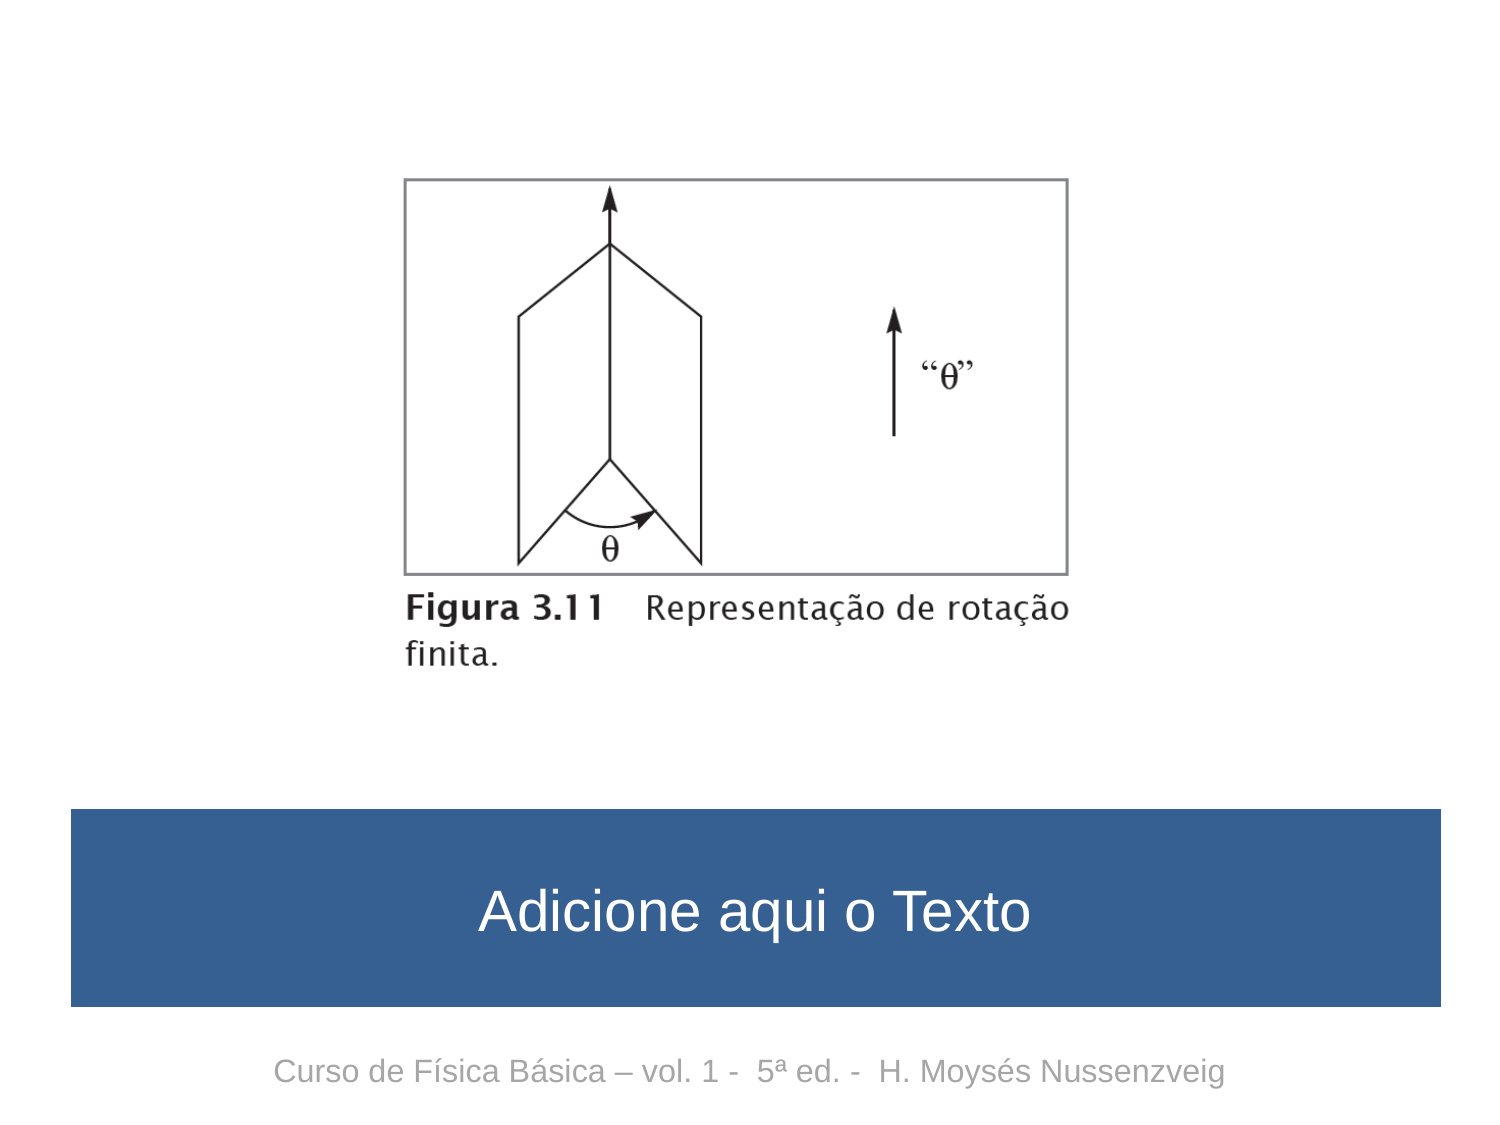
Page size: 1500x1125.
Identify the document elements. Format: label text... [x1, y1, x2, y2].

footer Curso de Física Básica – vol. 1 - 5ª ed. - H. Moysés Nussenzveig [0, 1042, 1500, 1103]
text_box Adicione aqui o Texto [70, 808, 1442, 1008]
picture [371, 163, 1089, 683]
